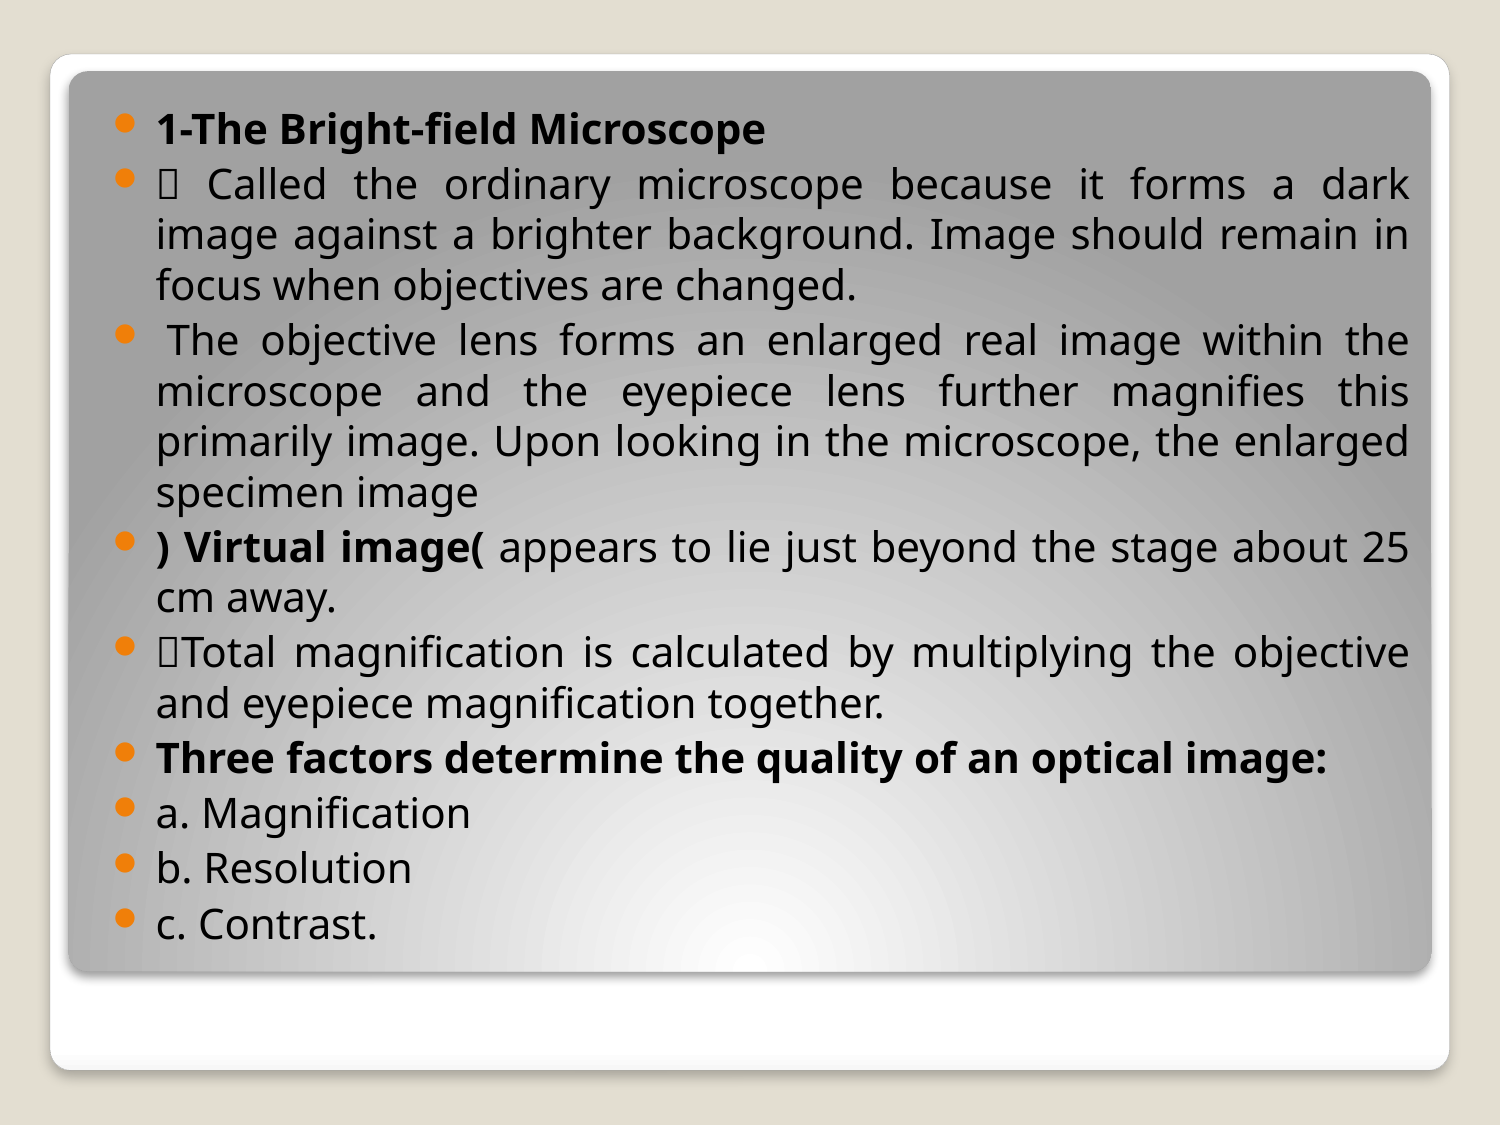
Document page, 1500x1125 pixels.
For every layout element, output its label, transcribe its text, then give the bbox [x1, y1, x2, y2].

list 1-The Bright-field Microscope  Called the ordinary microscope because it forms a dark image against a brighter background. Image should remain in focus when objectives are changed. The objective lens forms an enlarged real image within the microscope and the eyepiece lens further magnifies this primarily image. Upon looking in the microscope, the enlarged specimen image ) Virtual image( appears to lie just beyond the stage about 25 cm away. Total magnification is calculated by multiplying the objective and eyepiece magnification together. Three factors determine the quality of an optical image: a. Magnification b. Resolution c. Contrast. [82, 86, 1425, 963]
